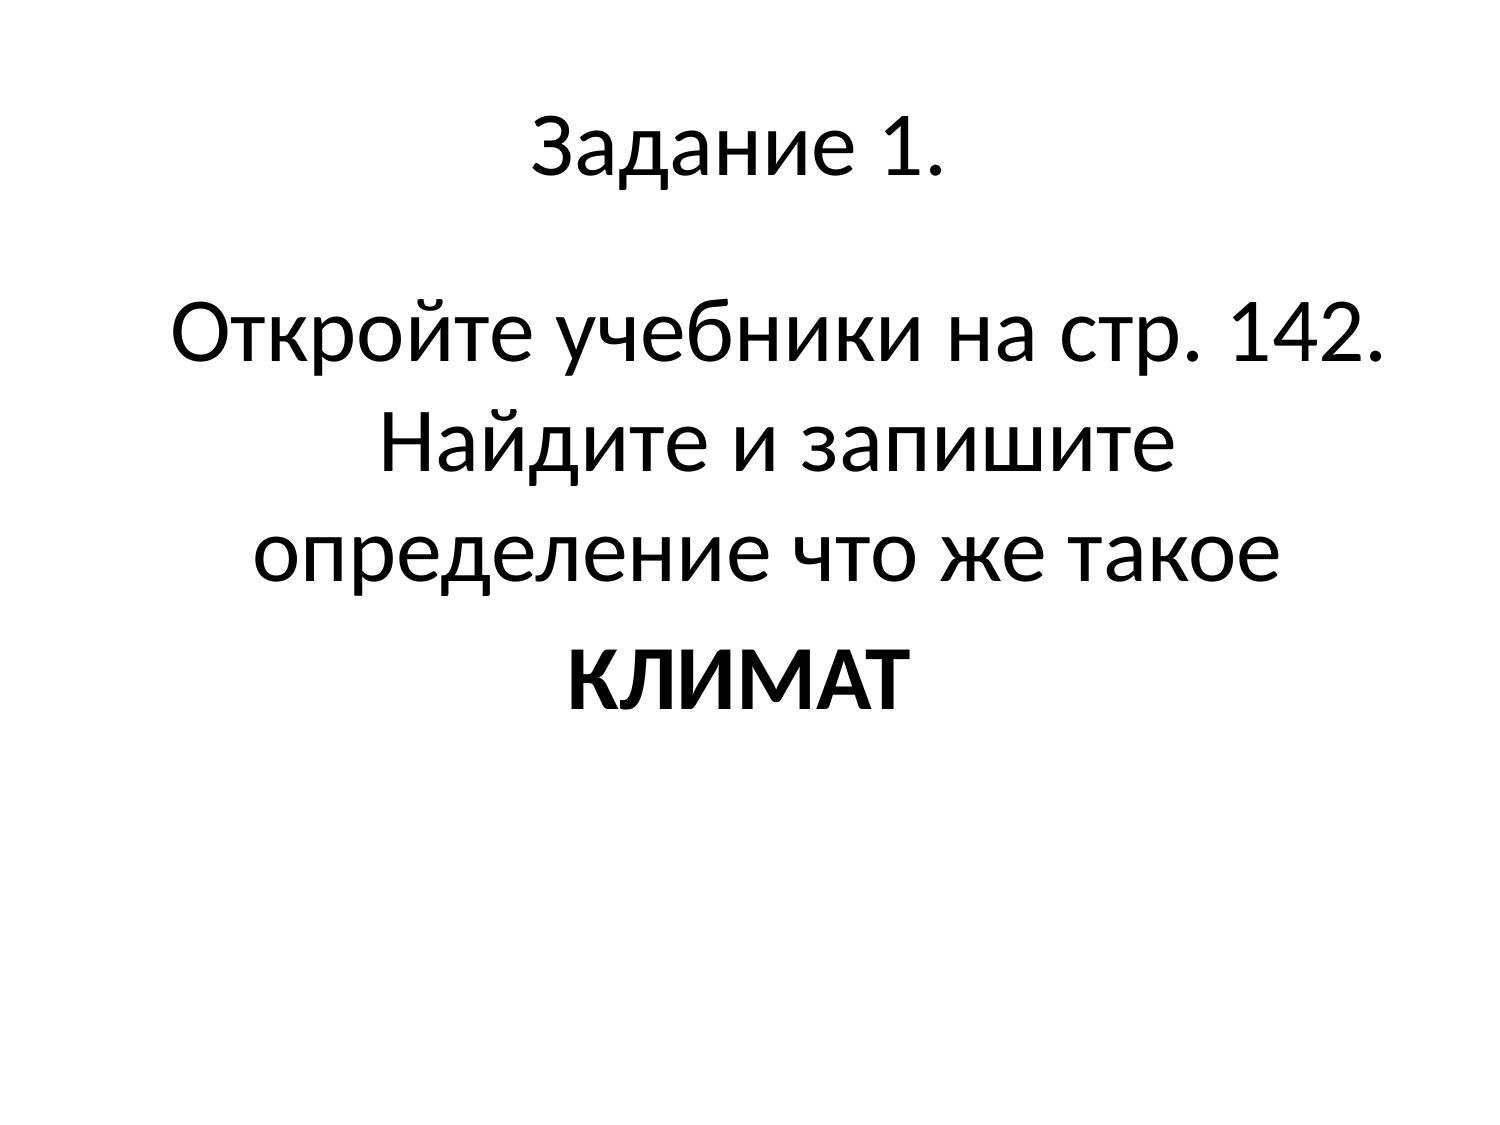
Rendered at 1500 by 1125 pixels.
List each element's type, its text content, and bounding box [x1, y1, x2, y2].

list Откройте учебники на стр. 142. Найдите и запишите определение что же такое КЛИМАТ [75, 262, 1425, 1005]
title Задание 1. [75, 45, 1425, 233]
